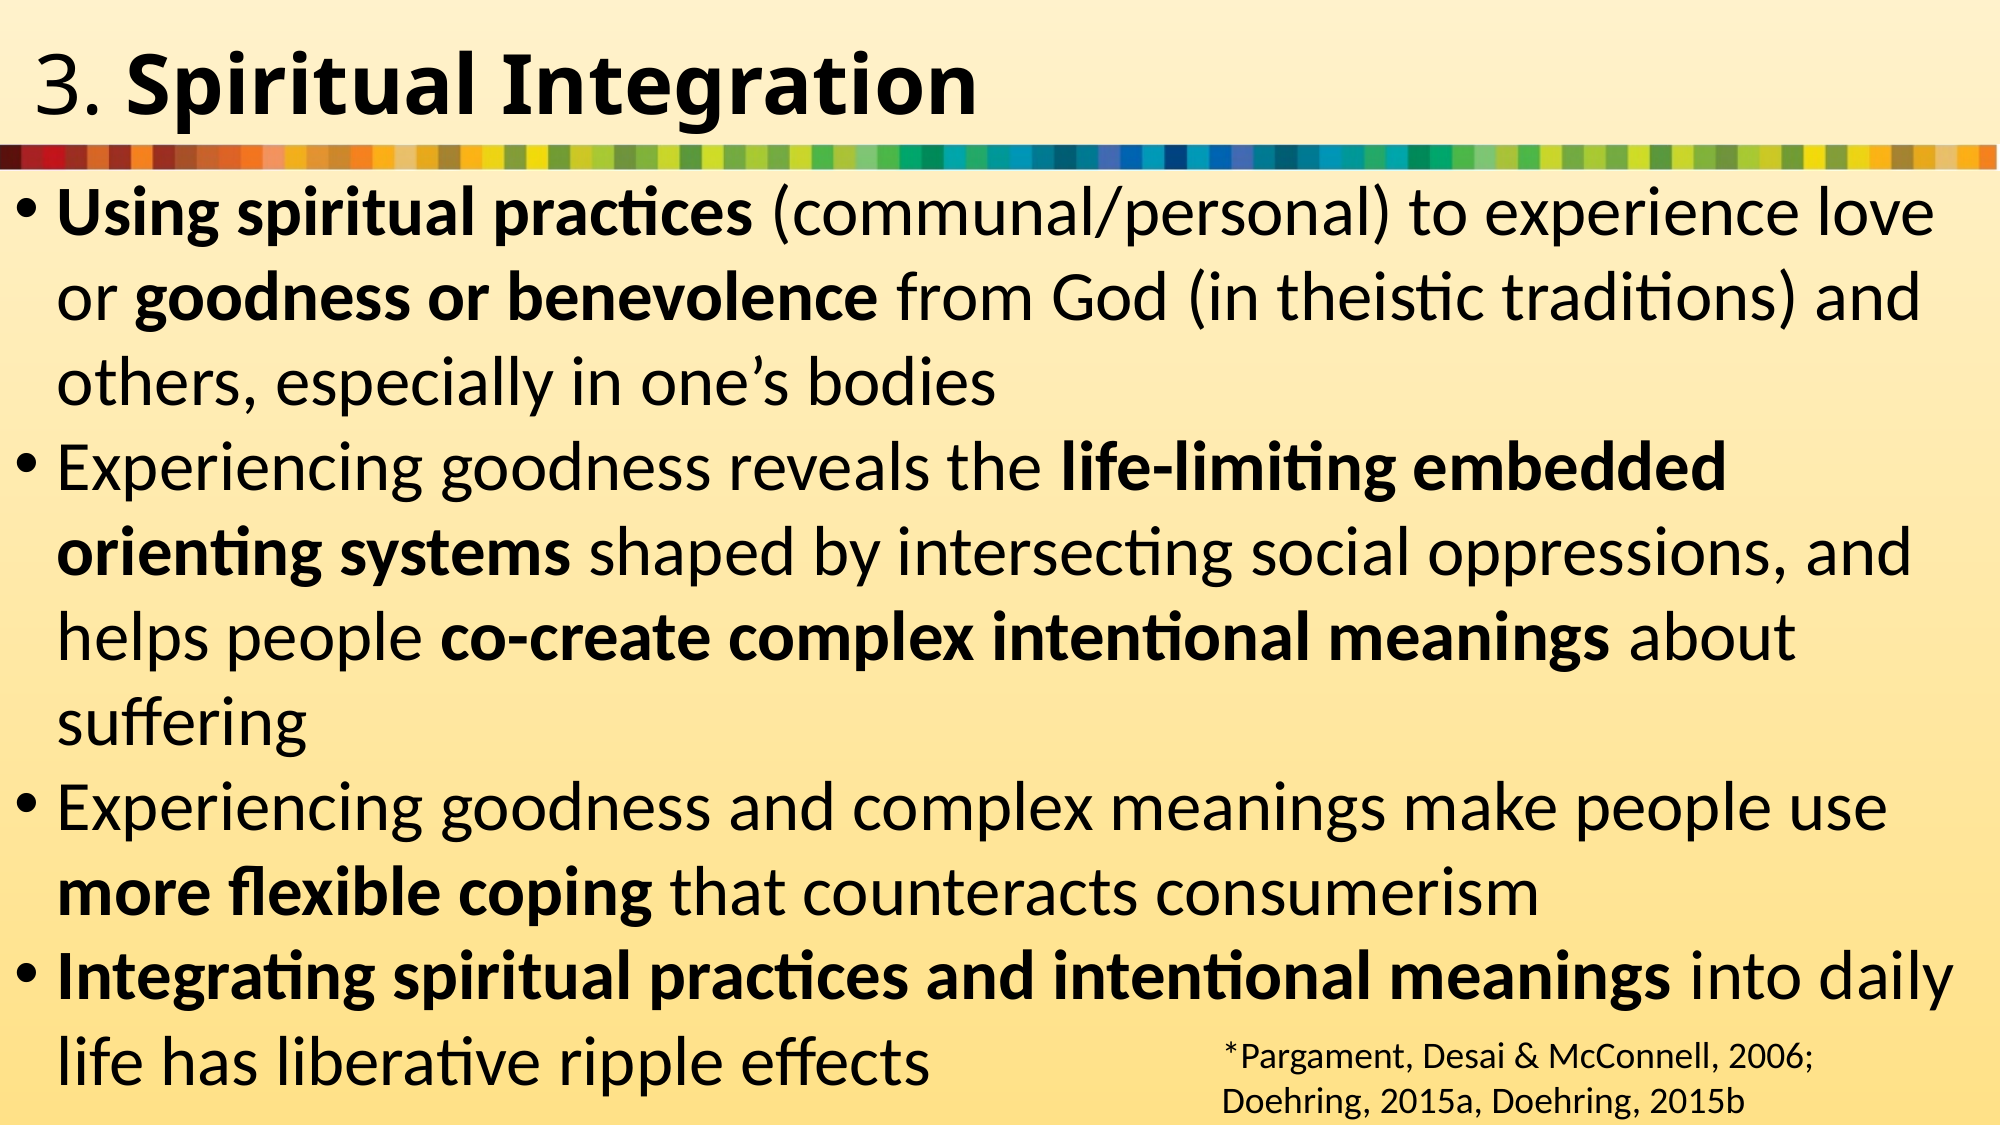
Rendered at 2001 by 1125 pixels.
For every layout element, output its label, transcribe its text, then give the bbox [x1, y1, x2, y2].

text_box Using spiritual practices (communal/personal) to experience love or goodness or benevolence from God (in theistic traditions) and others, especially in one’s bodies Experiencing goodness reveals the life-limiting embedded orienting systems shaped by intersecting social oppressions, and helps people co-create complex intentional meanings about suffering Experiencing goodness and complex meanings make people use more flexible coping that counteracts consumerism Integrating spiritual practices and intentional meanings into daily life has liberative ripple effects [0, 171, 2000, 1107]
picture [0, 144, 2000, 171]
text_box *Pargament, Desai & McConnell, 2006; Doehring, 2015a, Doehring, 2015b [1207, 1023, 1924, 1125]
title 3. Spiritual Integration [19, 16, 1738, 144]
